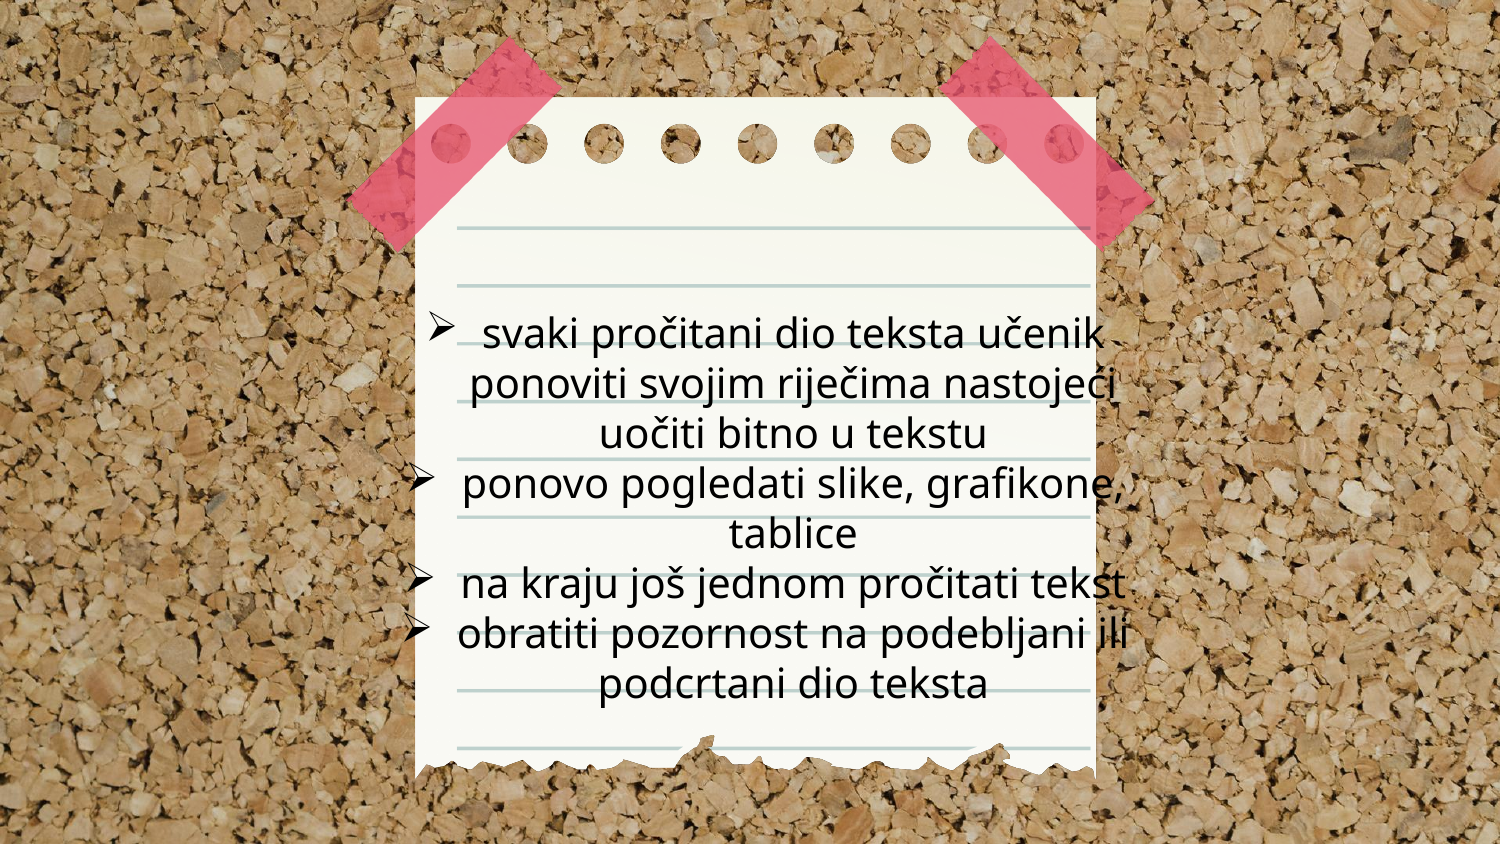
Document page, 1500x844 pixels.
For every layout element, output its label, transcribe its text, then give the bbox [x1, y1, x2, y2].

subtitle svaki pročitani dio teksta učenik ponoviti svojim riječima nastojeći uočiti bitno u tekstu ponovo pogledati slike, grafikone, tablice na kraju još jednom pročitati tekst obratiti pozornost na podebljani ili podcrtani dio teksta [360, 291, 1152, 800]
picture [0, 0, 1500, 844]
